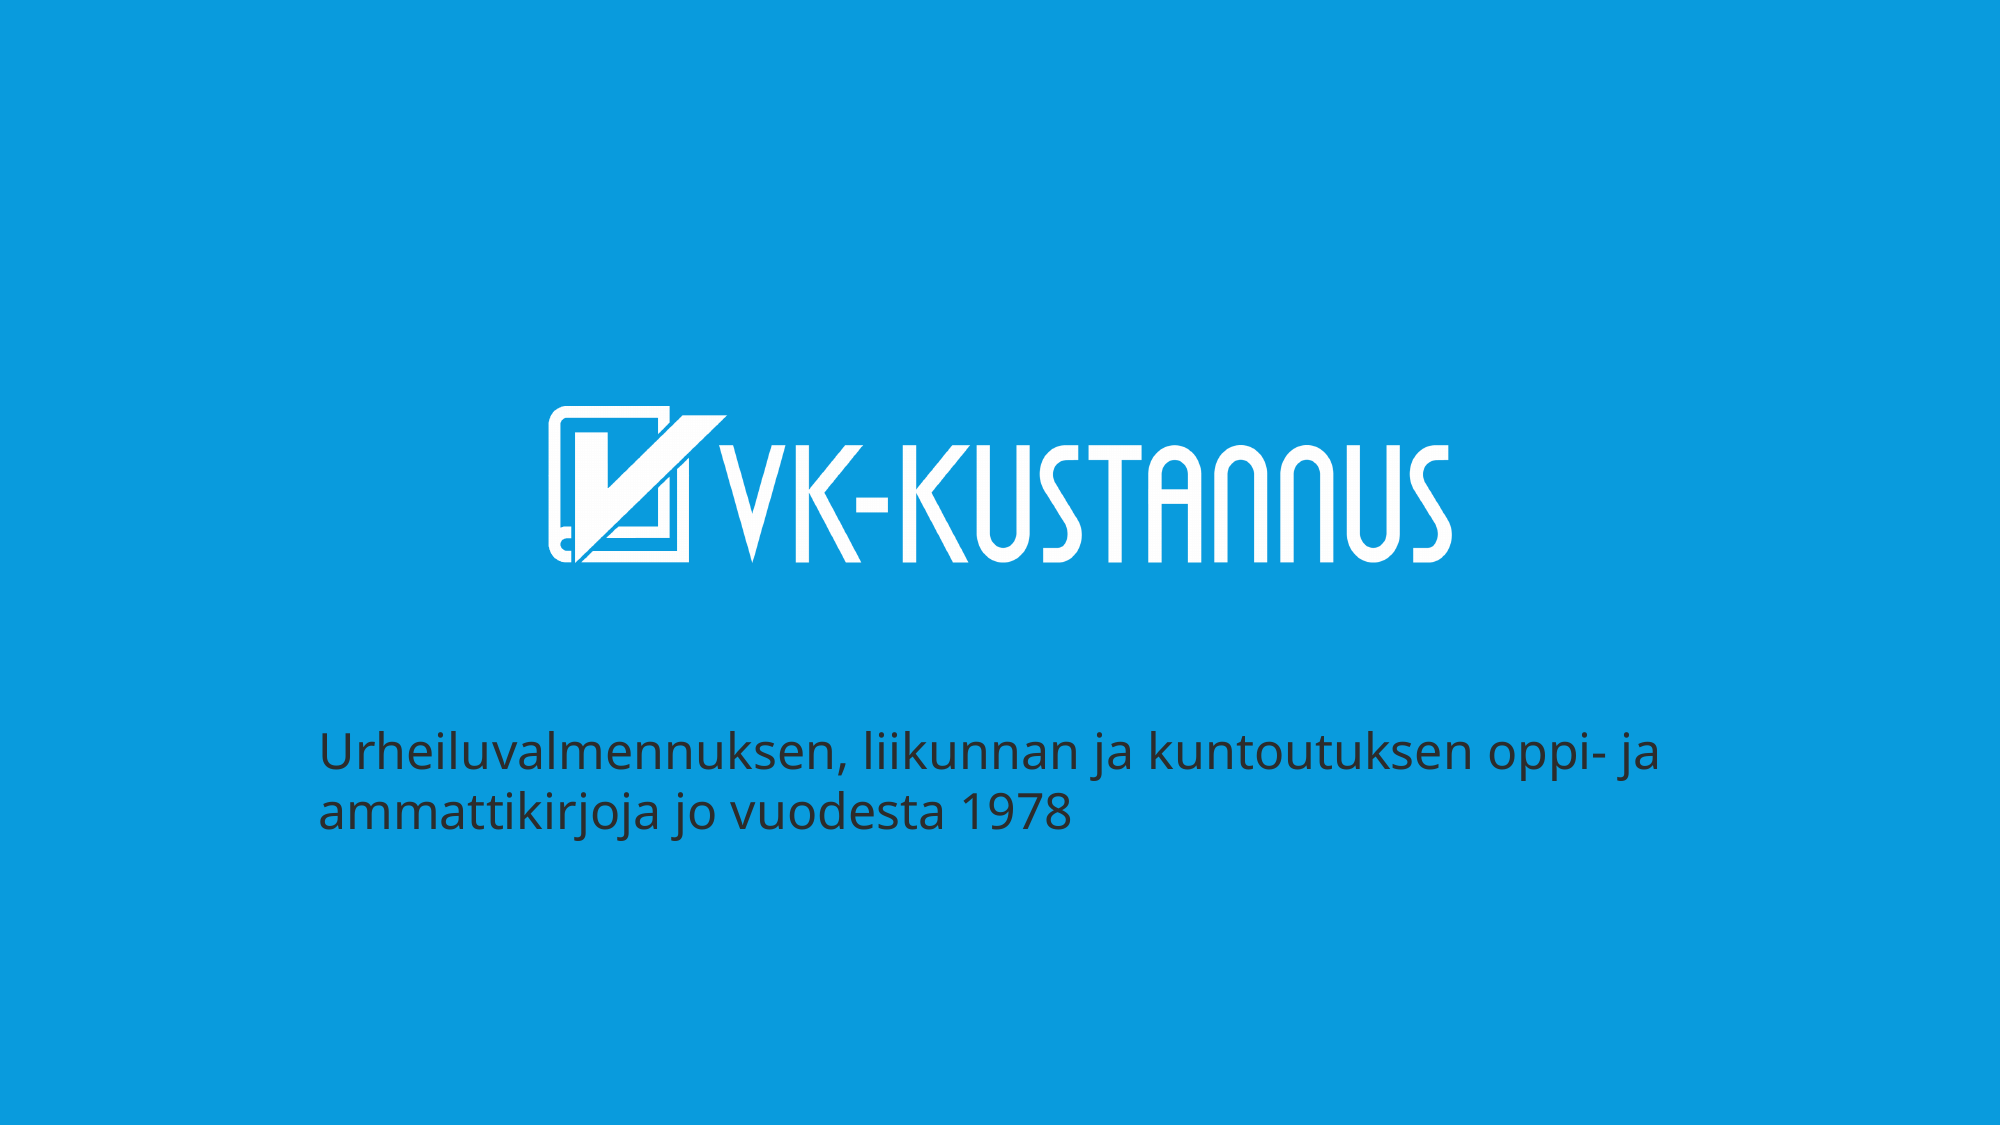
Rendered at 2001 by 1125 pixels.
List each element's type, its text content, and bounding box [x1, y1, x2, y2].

picture [977, 446, 1029, 562]
picture [549, 407, 669, 562]
picture [1040, 446, 1081, 562]
picture [1215, 446, 1267, 562]
picture [720, 446, 784, 559]
picture [796, 446, 861, 562]
picture [1347, 446, 1399, 562]
picture [903, 446, 968, 562]
text_box Urheiluvalmennuksen, liikunnan ja kuntoutuksen oppi- ja ammattikirjoja jo vuodesta 1978 [303, 711, 1697, 847]
picture [1410, 446, 1451, 562]
picture [1149, 446, 1201, 562]
picture [609, 479, 669, 537]
picture [857, 498, 887, 512]
picture [583, 460, 688, 562]
picture [1089, 446, 1141, 562]
picture [1281, 446, 1333, 562]
picture [576, 416, 725, 560]
